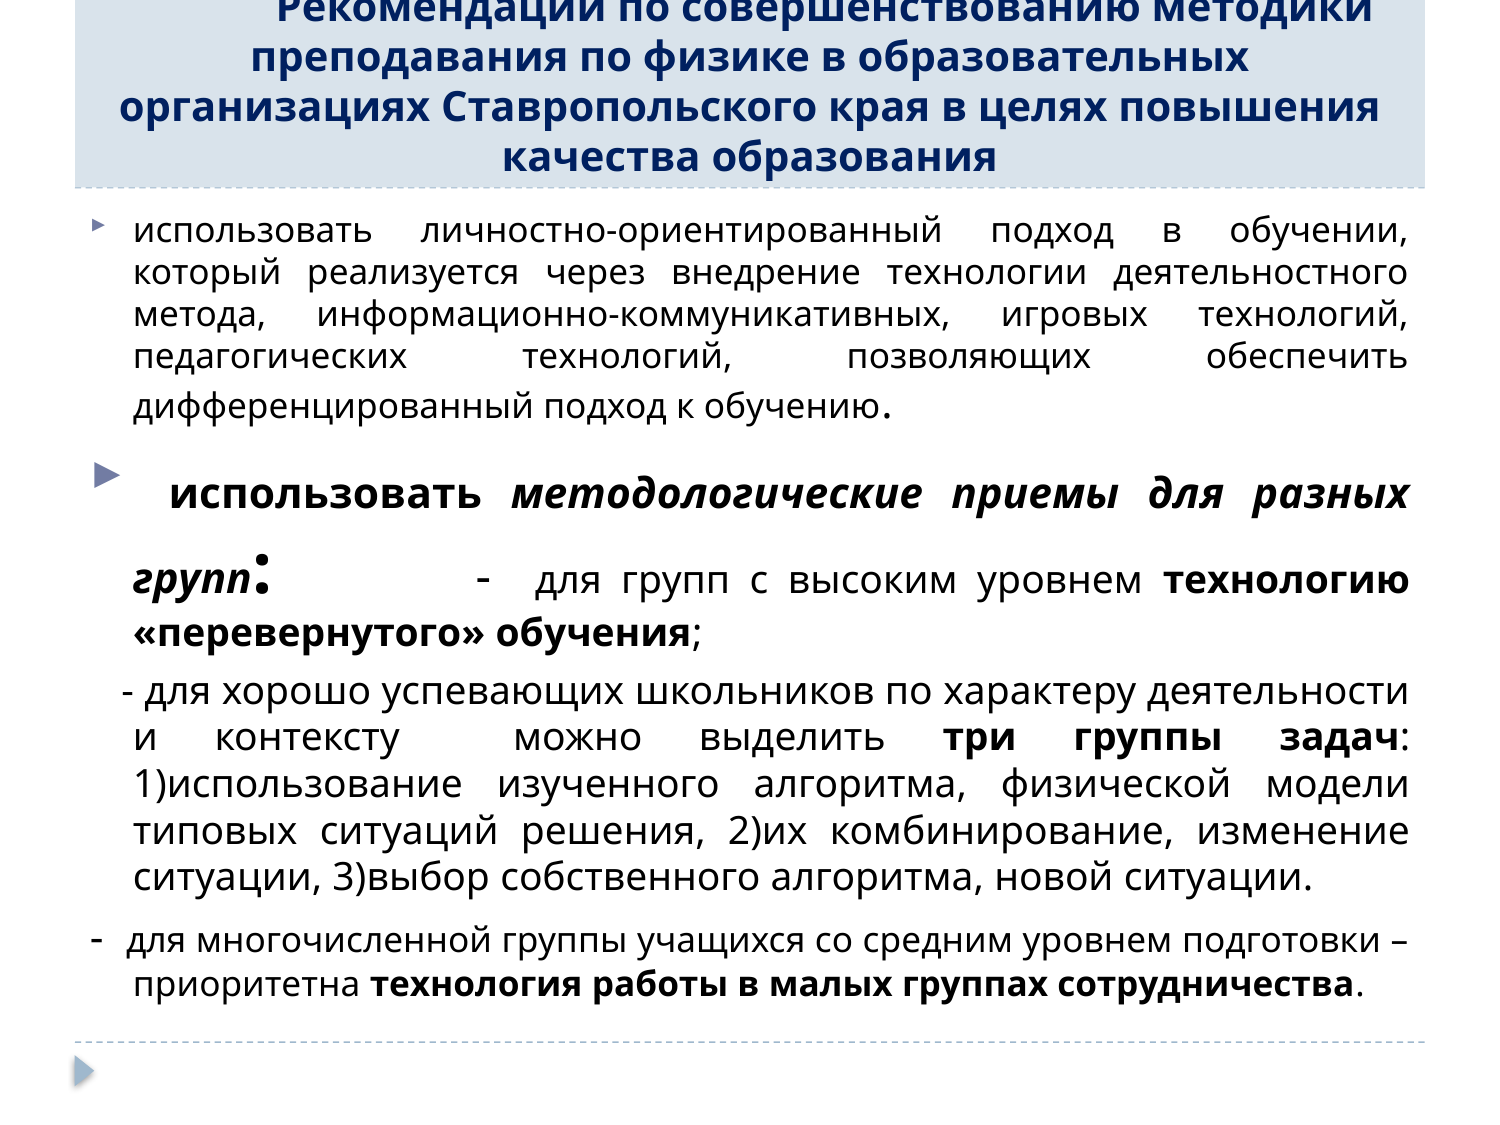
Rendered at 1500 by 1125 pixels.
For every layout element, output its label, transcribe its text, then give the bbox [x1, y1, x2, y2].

title Рекомендации по совершенствованию методики преподавания по физике в образовательных организациях Ставропольского края в целях повышения качества образования [75, 0, 1425, 188]
list использовать личностно-ориентированный подход в обучении, который реализуется через внедрение технологии деятельностного метода, информационно-коммуникативных, игровых технологий, педагогических технологий, позволяющих обеспечить дифференцированный подход к обучению. использовать методологические приемы для разных групп: - для групп с высоким уровнем технологию «перевернутого» обучения; - для хорошо успевающих школьников по характеру деятельности и контексту можно выделить три группы задач: 1)использование изученного алгоритма, физической модели типовых ситуаций решения, 2)их комбинирование, изменение ситуации, 3)выбор собственного алгоритма, новой ситуации. - для многочисленной группы учащихся со средним уровнем подготовки – приоритетна технология работы в малых группах сотрудничества. [75, 200, 1425, 1071]
